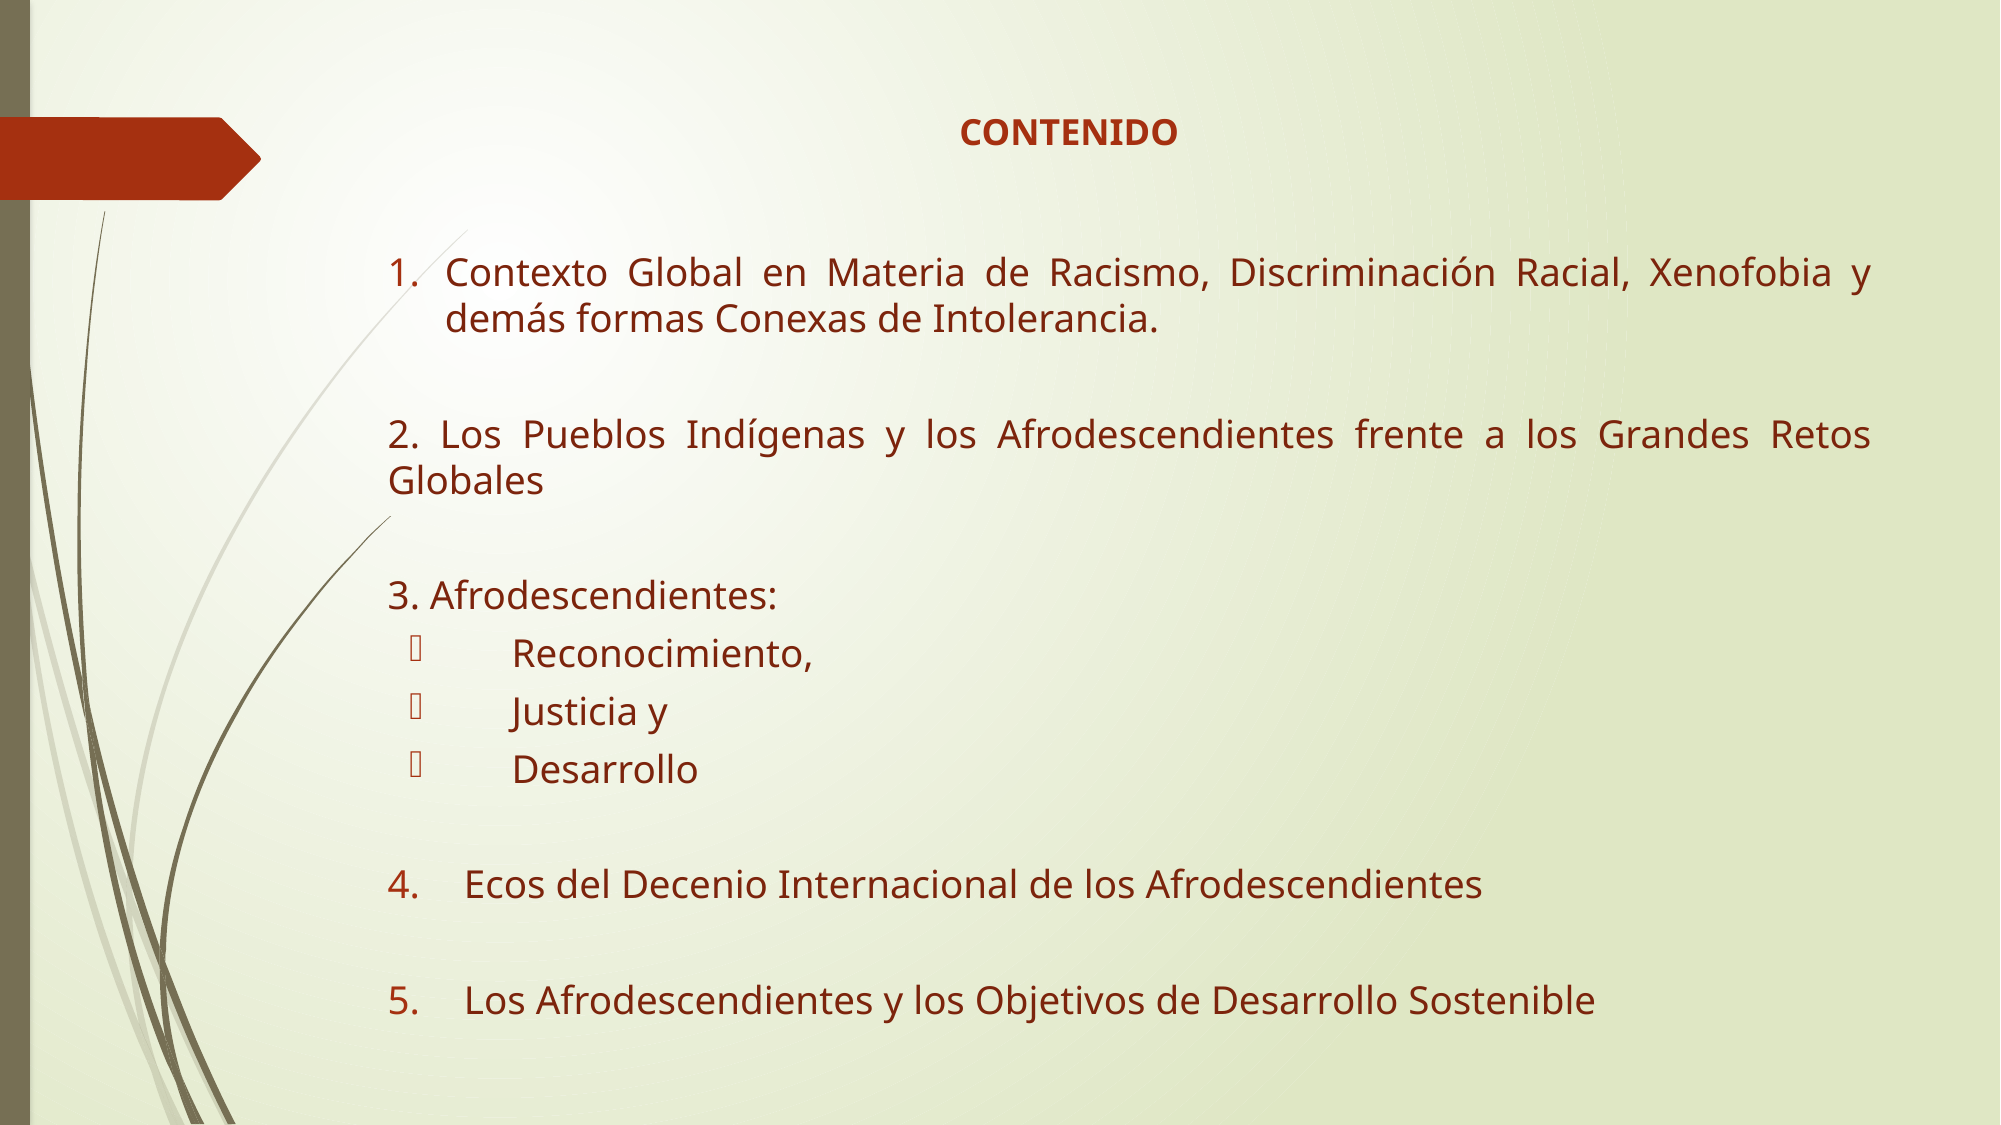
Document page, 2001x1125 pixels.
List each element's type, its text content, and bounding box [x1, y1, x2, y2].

title CONTENIDO [251, 102, 1888, 204]
list Contexto Global en Materia de Racismo, Discriminación Racial, Xenofobia y demás formas Conexas de Intolerancia. 2. Los Pueblos Indígenas y los Afrodescendientes frente a los Grandes Retos Globales 3. Afrodescendientes: Reconocimiento, Justicia y Desarrollo Ecos del Decenio Internacional de los Afrodescendientes Los Afrodescendientes y los Objetivos de Desarrollo Sostenible [372, 203, 1888, 1034]
